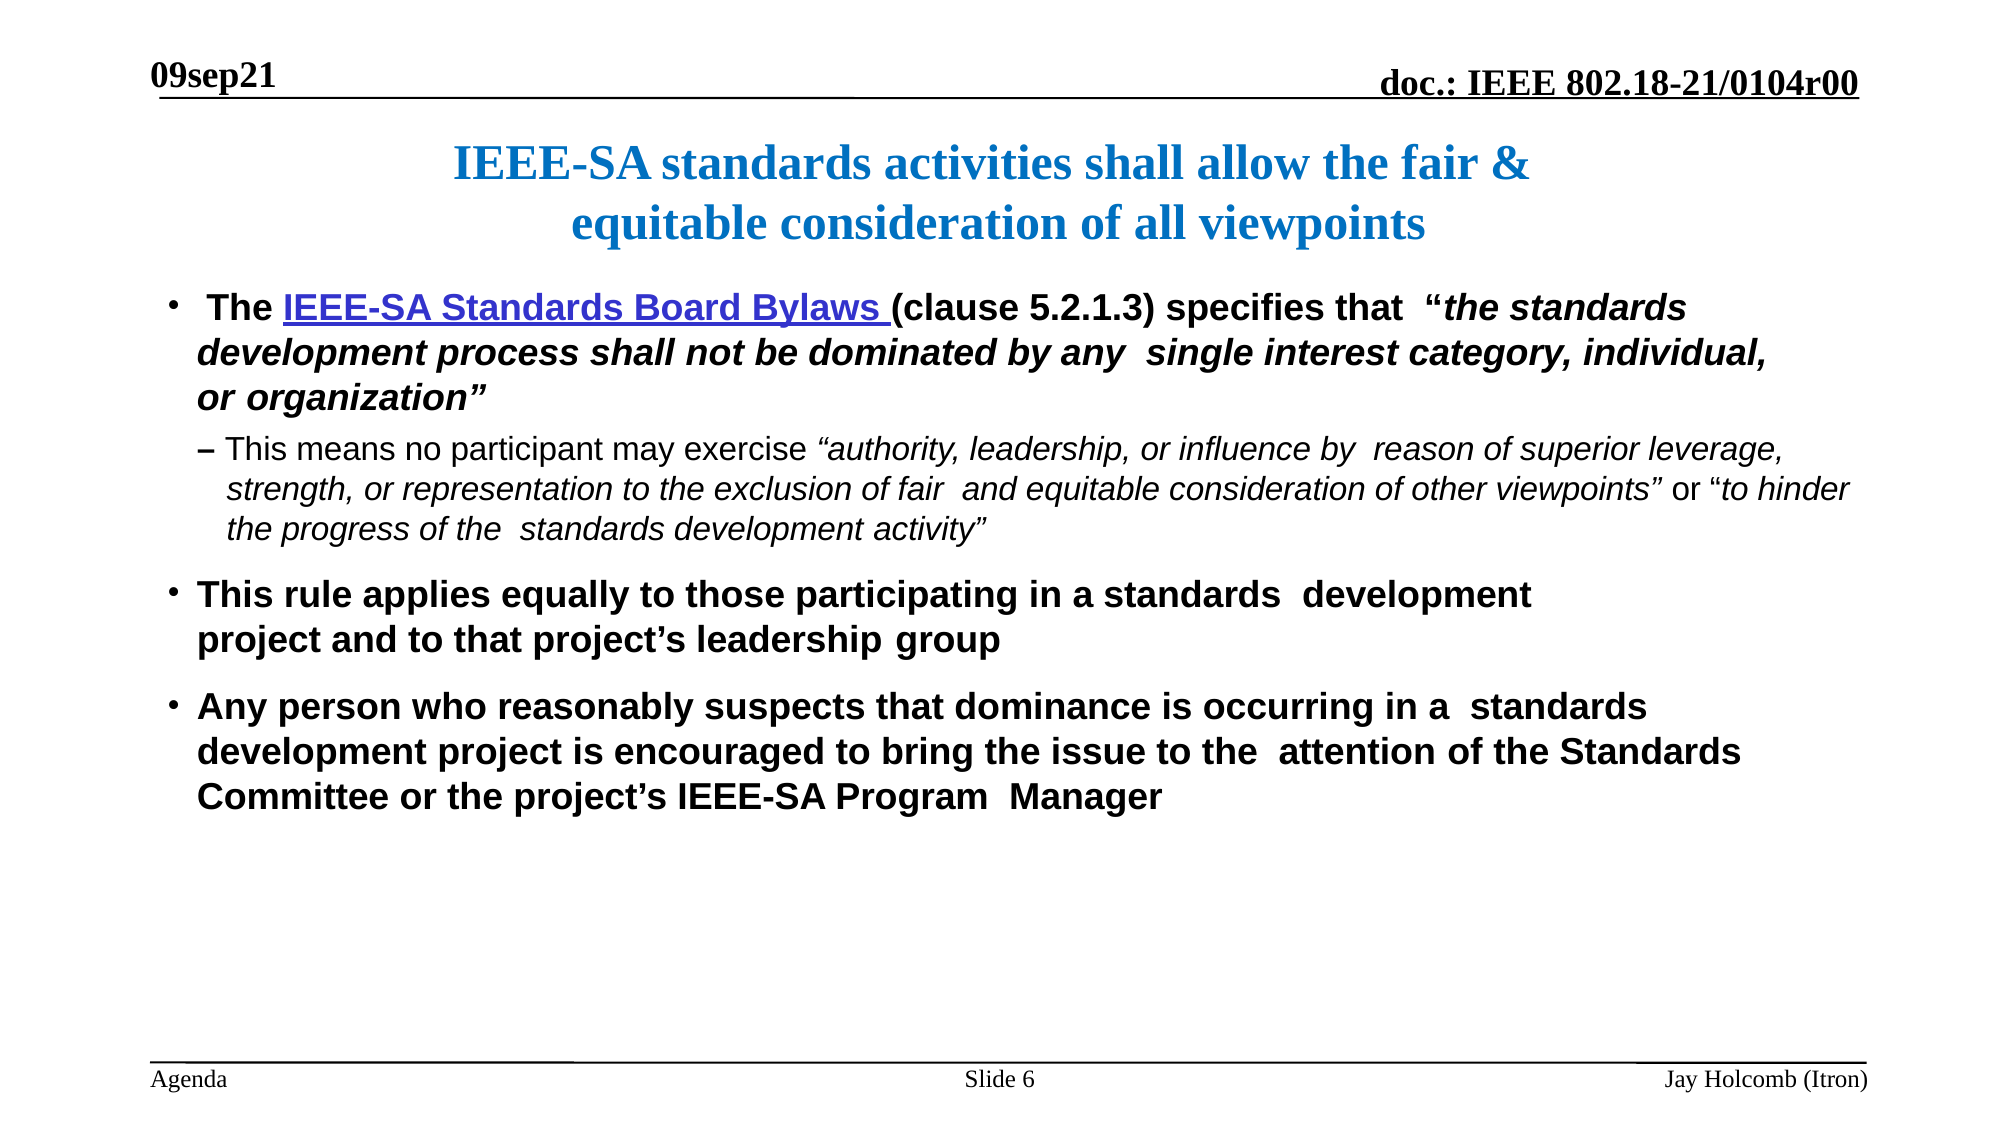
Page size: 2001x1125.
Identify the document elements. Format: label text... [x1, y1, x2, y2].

title IEEE-SA standards activities shall allow the fair & equitable consideration of all viewpoints [360, 104, 1637, 274]
list The IEEE-SA Standards Board Bylaws (clause 5.2.1.3) specifies that “the standards development process shall not be dominated by any single interest category, individual, or organization” – This means no participant may exercise “authority, leadership, or influence by reason of superior leverage, strength, or representation to the exclusion of fair and equitable consideration of other viewpoints” or “to hinder the progress of the standards development activity” This rule applies equally to those participating in a standards development project and to that project’s leadership group Any person who reasonably suspects that dominance is occurring in a standards development project is encouraged to bring the issue to the attention of the Standards Committee or the project’s IEEE-SA Program Manager [149, 274, 1869, 950]
footer Jay Holcomb (Itron) [1171, 1061, 1869, 1093]
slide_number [149, 49, 651, 95]
slide_number Slide 6 [933, 1061, 1067, 1123]
